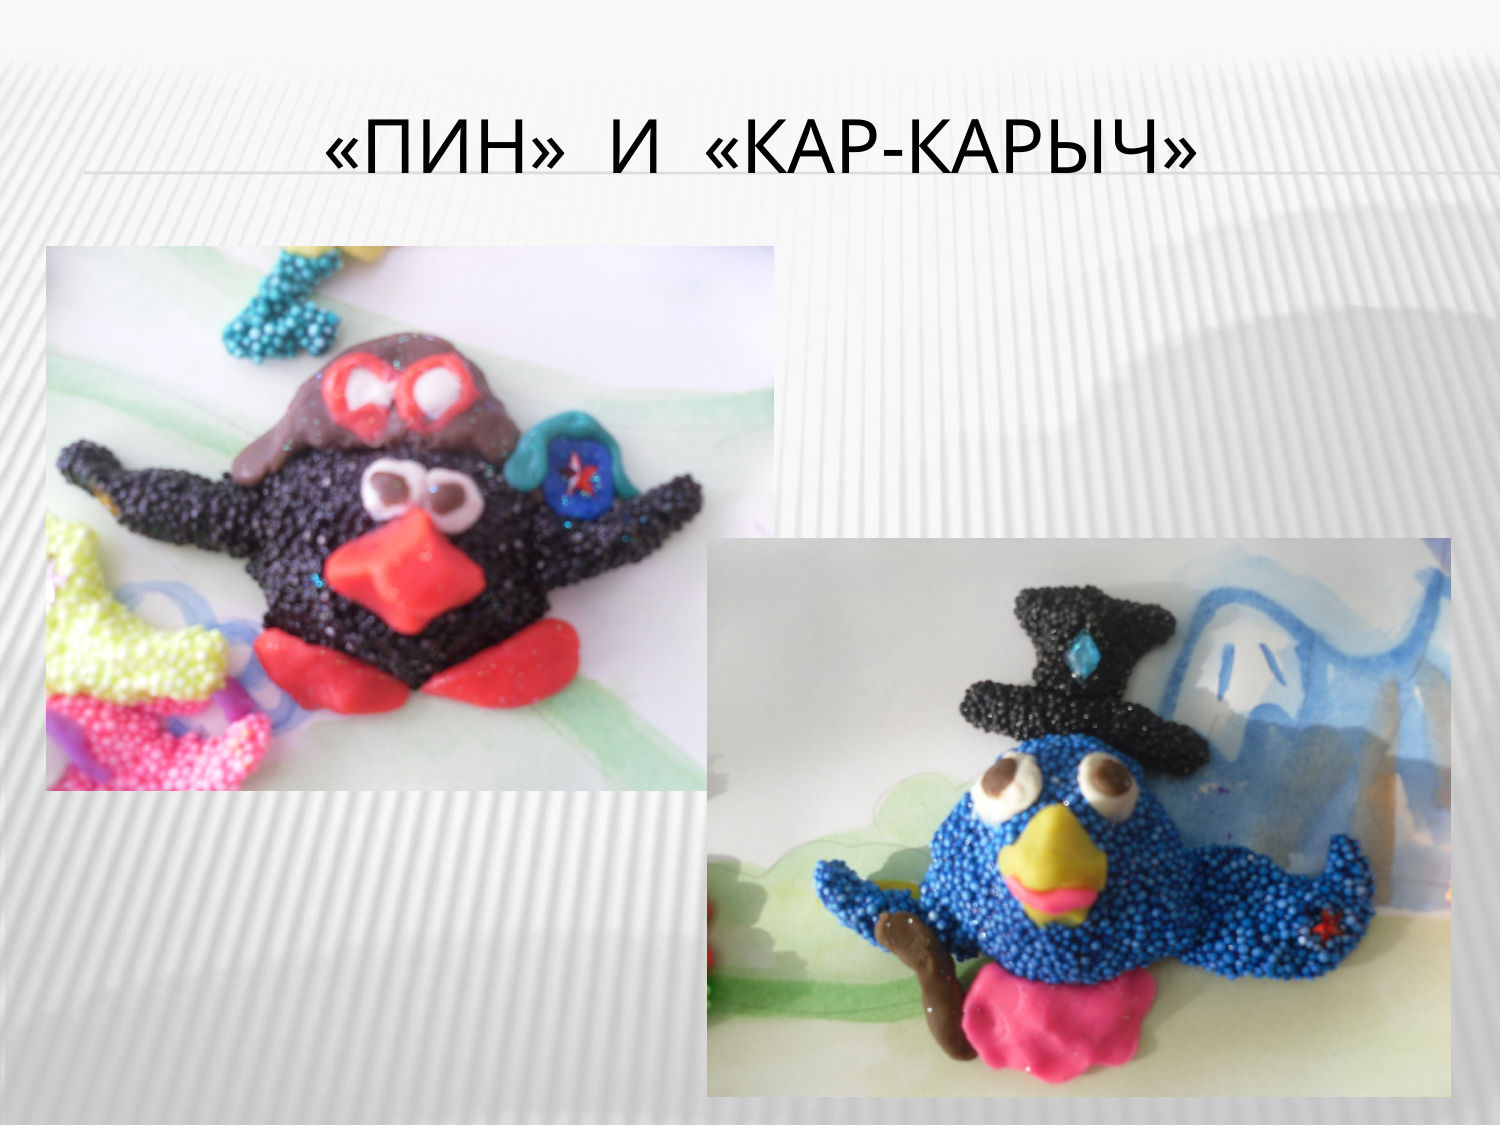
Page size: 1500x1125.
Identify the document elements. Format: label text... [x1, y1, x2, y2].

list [706, 538, 1451, 1098]
title «пин» и «кар-карыч» [49, 75, 1475, 213]
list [46, 245, 774, 792]
